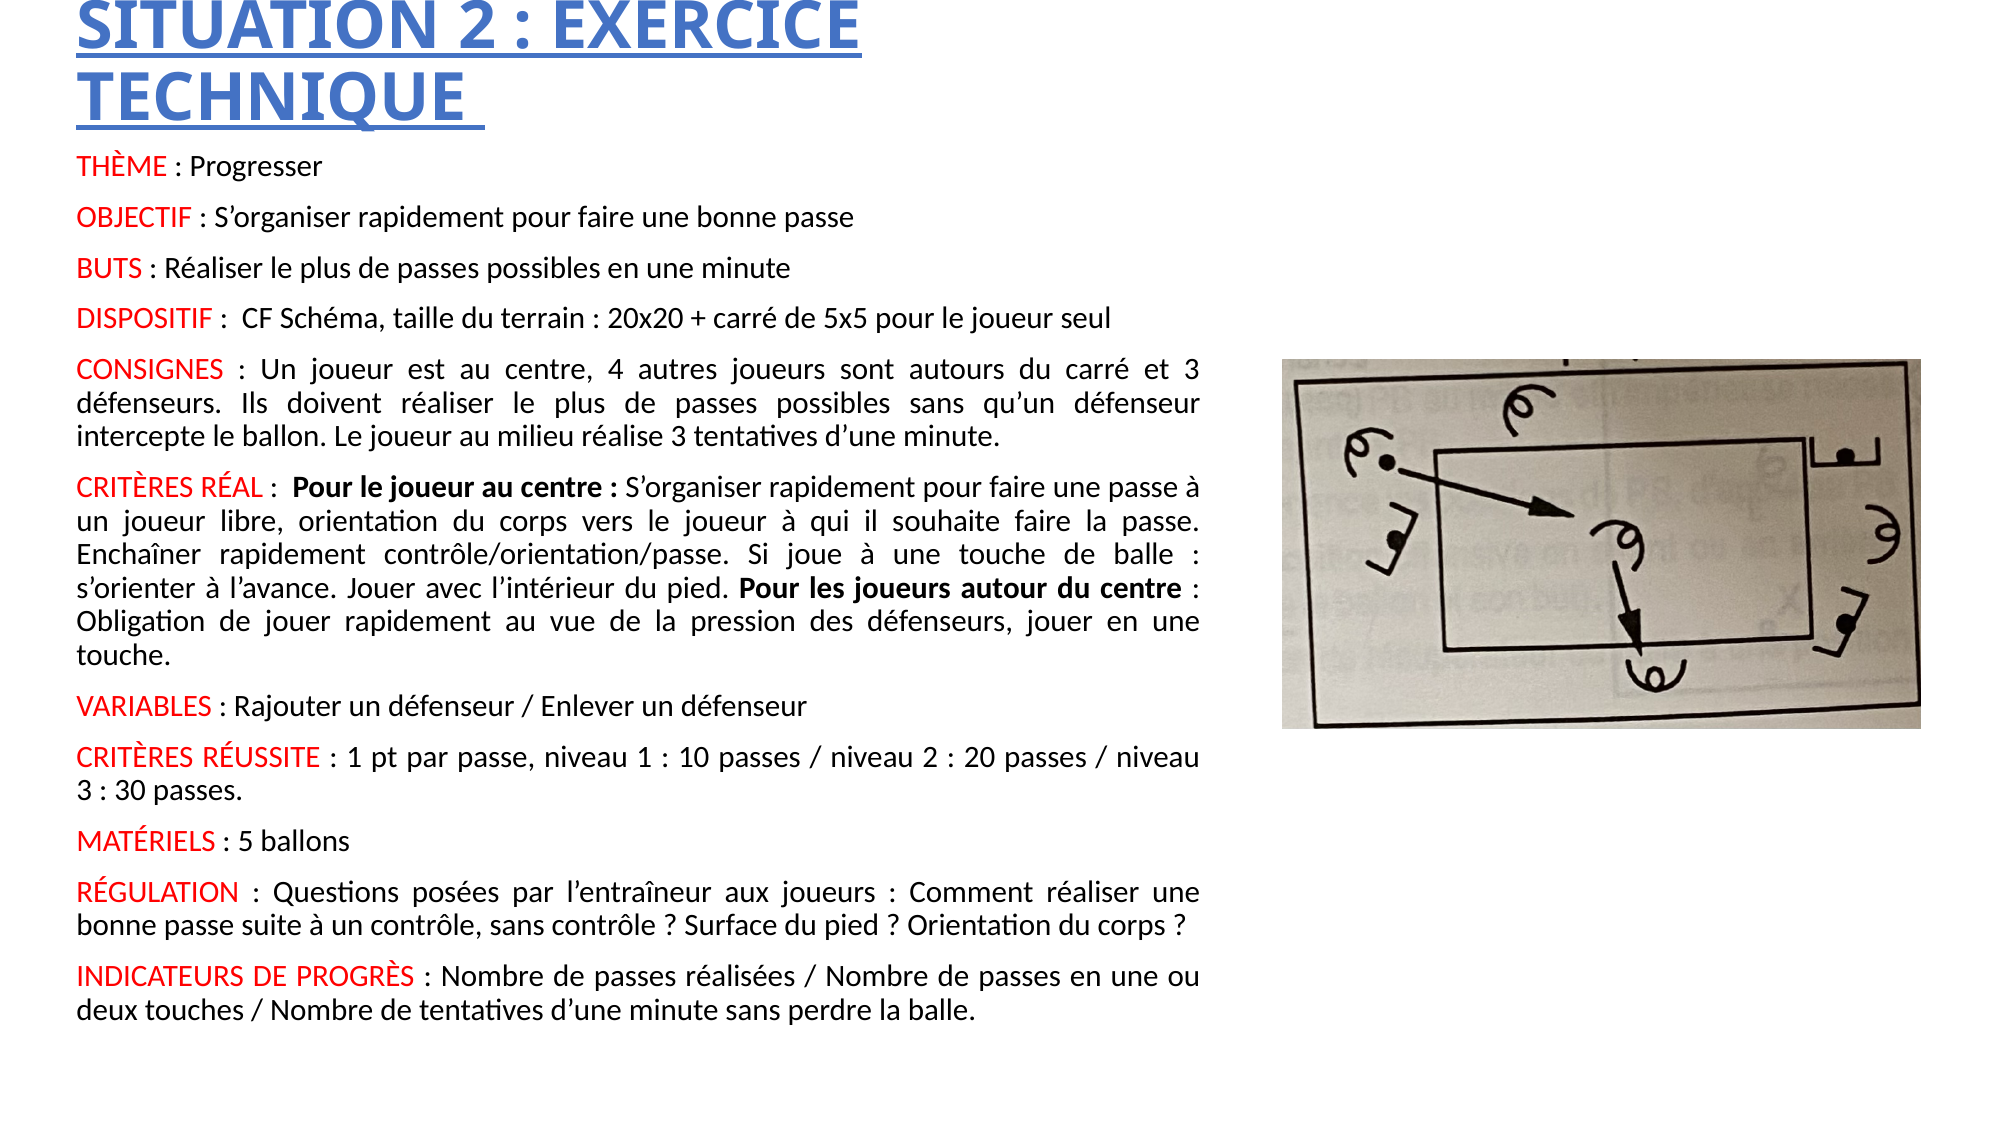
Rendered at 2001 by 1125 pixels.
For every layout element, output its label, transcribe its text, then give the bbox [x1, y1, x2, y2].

list THÈME : Progresser OBJECTIF : S’organiser rapidement pour faire une bonne passe BUTS : Réaliser le plus de passes possibles en une minute DISPOSITIF : CF Schéma, taille du terrain : 20x20 + carré de 5x5 pour le joueur seul CONSIGNES : Un joueur est au centre, 4 autres joueurs sont autours du carré et 3 défenseurs. Ils doivent réaliser le plus de passes possibles sans qu’un défenseur intercepte le ballon. Le joueur au milieu réalise 3 tentatives d’une minute. CRITÈRES RÉAL : Pour le joueur au centre : S’organiser rapidement pour faire une passe à un joueur libre, orientation du corps vers le joueur à qui il souhaite faire la passe. Enchaîner rapidement contrôle/orientation/passe. Si joue à une touche de balle : s’orienter à l’avance. Jouer avec l’intérieur du pied. Pour les joueurs autour du centre : Obligation de jouer rapidement au vue de la pression des défenseurs, jouer en une touche. VARIABLES : Rajouter un défenseur / Enlever un défenseur CRITÈRES RÉUSSITE : 1 pt par passe, niveau 1 : 10 passes / niveau 2 : 20 passes / niveau 3 : 30 passes. MATÉRIELS : 5 ballons RÉGULATION : Questions posées par l’entraîneur aux joueurs : Comment réaliser une bonne passe suite à un contrôle, sans contrôle ? Surface du pied ? Orientation du corps ? INDICATEURS DE PROGRÈS : Nombre de passes réalisées / Nombre de passes en une ou deux touches / Nombre de tentatives d’une minute sans perdre la balle. [61, 142, 1216, 1070]
title SITUATION 2 : EXERCICE TECHNIQUE [61, 33, 1151, 142]
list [1282, 359, 1921, 729]
